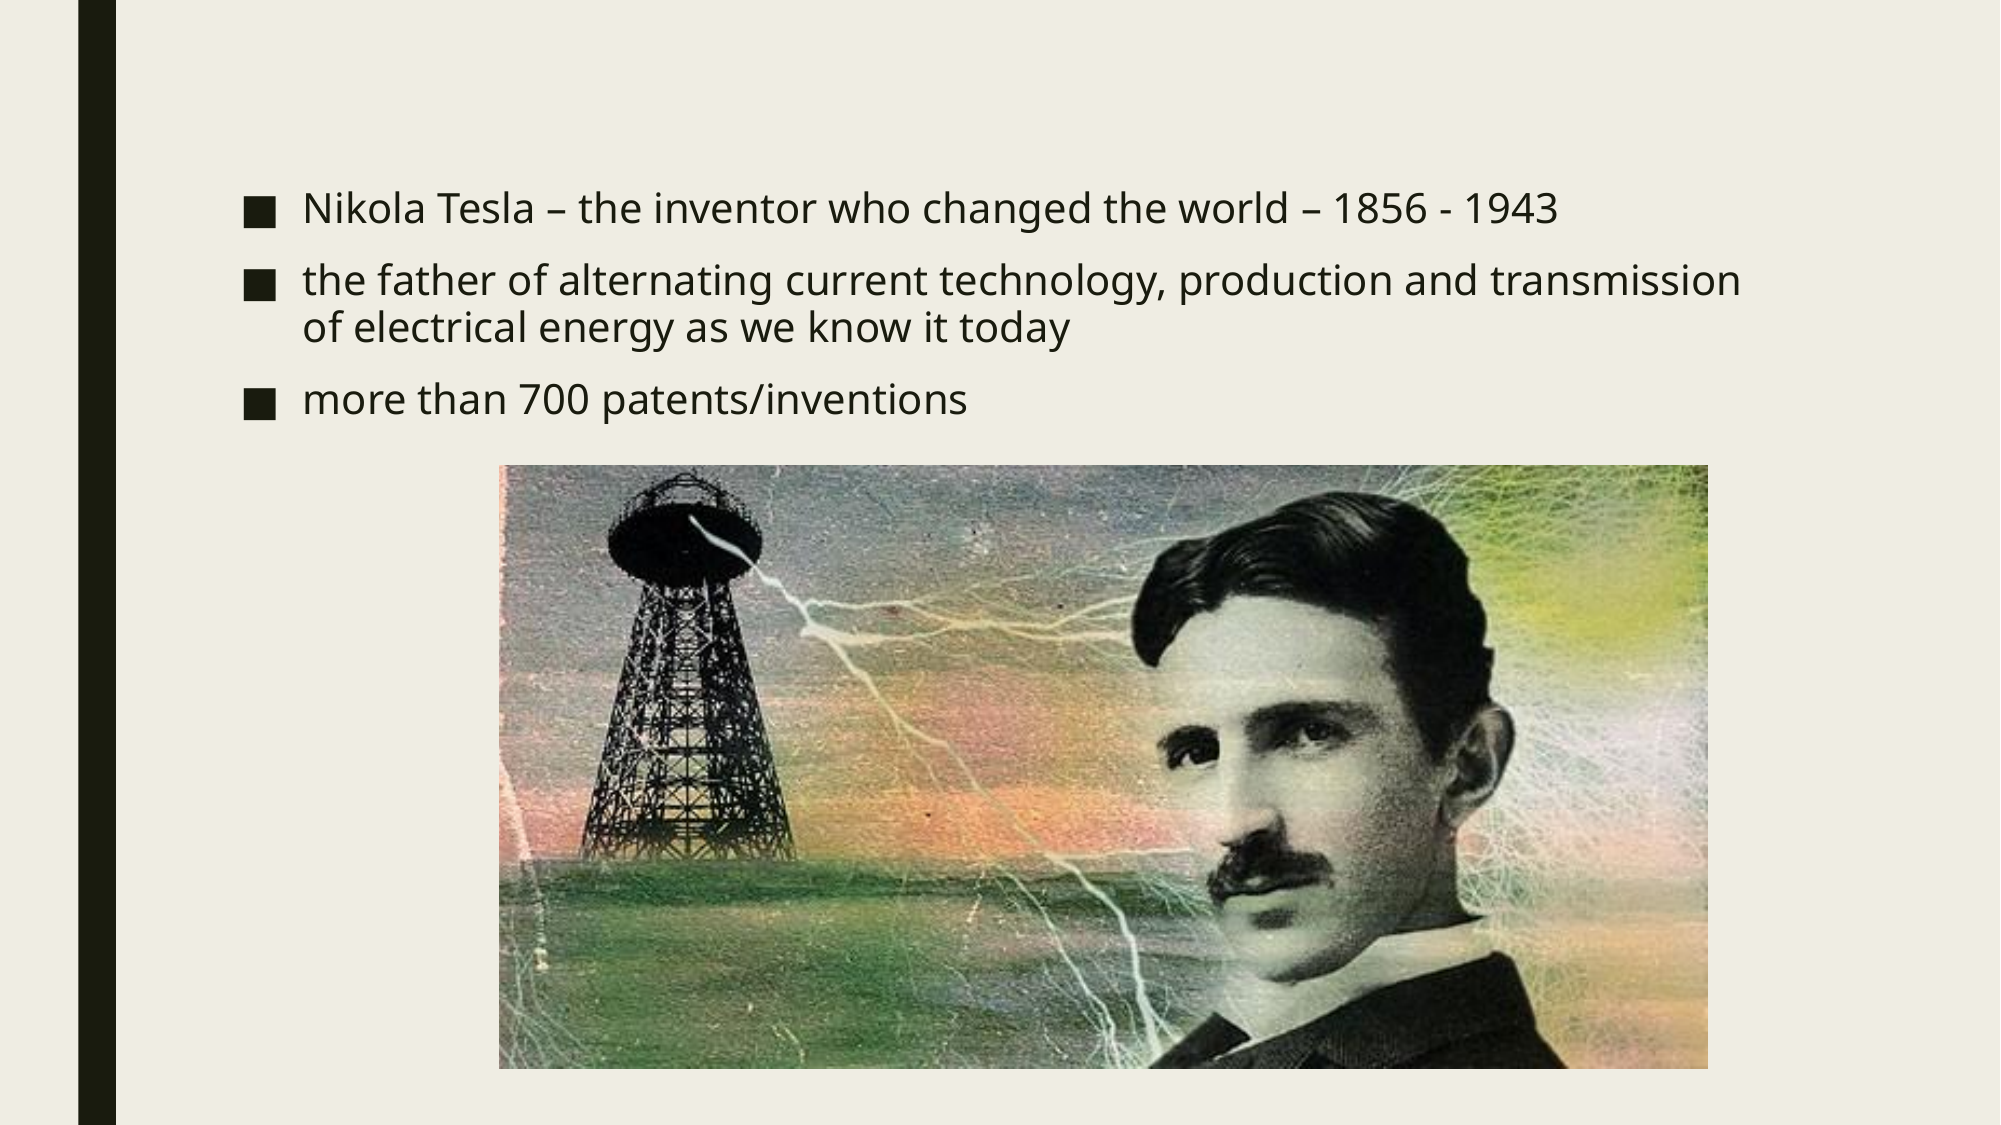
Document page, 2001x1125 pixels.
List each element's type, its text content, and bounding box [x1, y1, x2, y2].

picture [499, 465, 1708, 1069]
list Nikola Tesla – the inventor who changed the world – 1856 - 1943 the father of alternating current technology, production and transmission of electrical energy as we know it today more than 700 patents/inventions [225, 178, 1800, 963]
